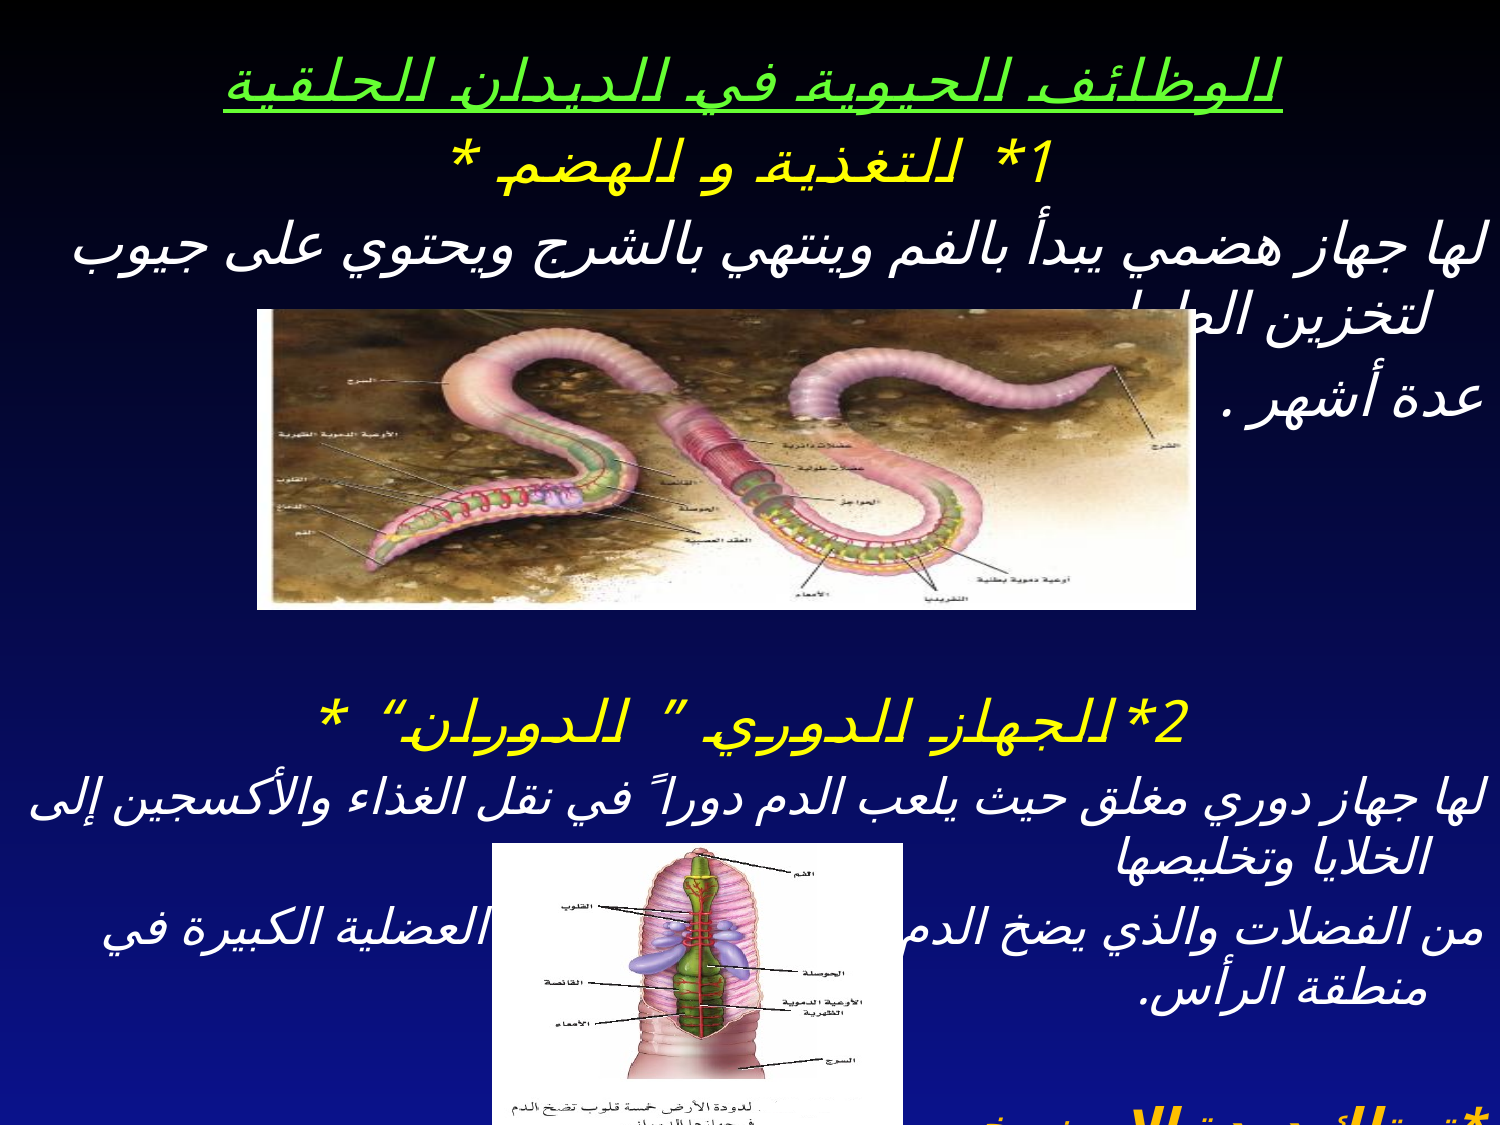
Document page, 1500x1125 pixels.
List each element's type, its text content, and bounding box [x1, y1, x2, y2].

picture [491, 843, 903, 1125]
list الوظائف الحيوية في الديدان الحلقية 1* التغذية و الهضم * لها جهاز هضمي يبدأ بالفم وينتهي بالشرج ويحتوي على جيوب لتخزين الطعام عدة أشهر . 2*الجهاز الدوري ” الدوران“ * لها جهاز دوري مغلق حيث يلعب الدم دورا ً في نقل الغذاء والأكسجين إلى الخلايا وتخليصها من الفضلات والذي يضخ الدم عبر الأوعية الدموية العضلية الكبيرة في منطقة الرأس. *تمتلك دودة الارض خمس قلوب [0, 35, 1500, 1102]
picture [257, 309, 1196, 610]
